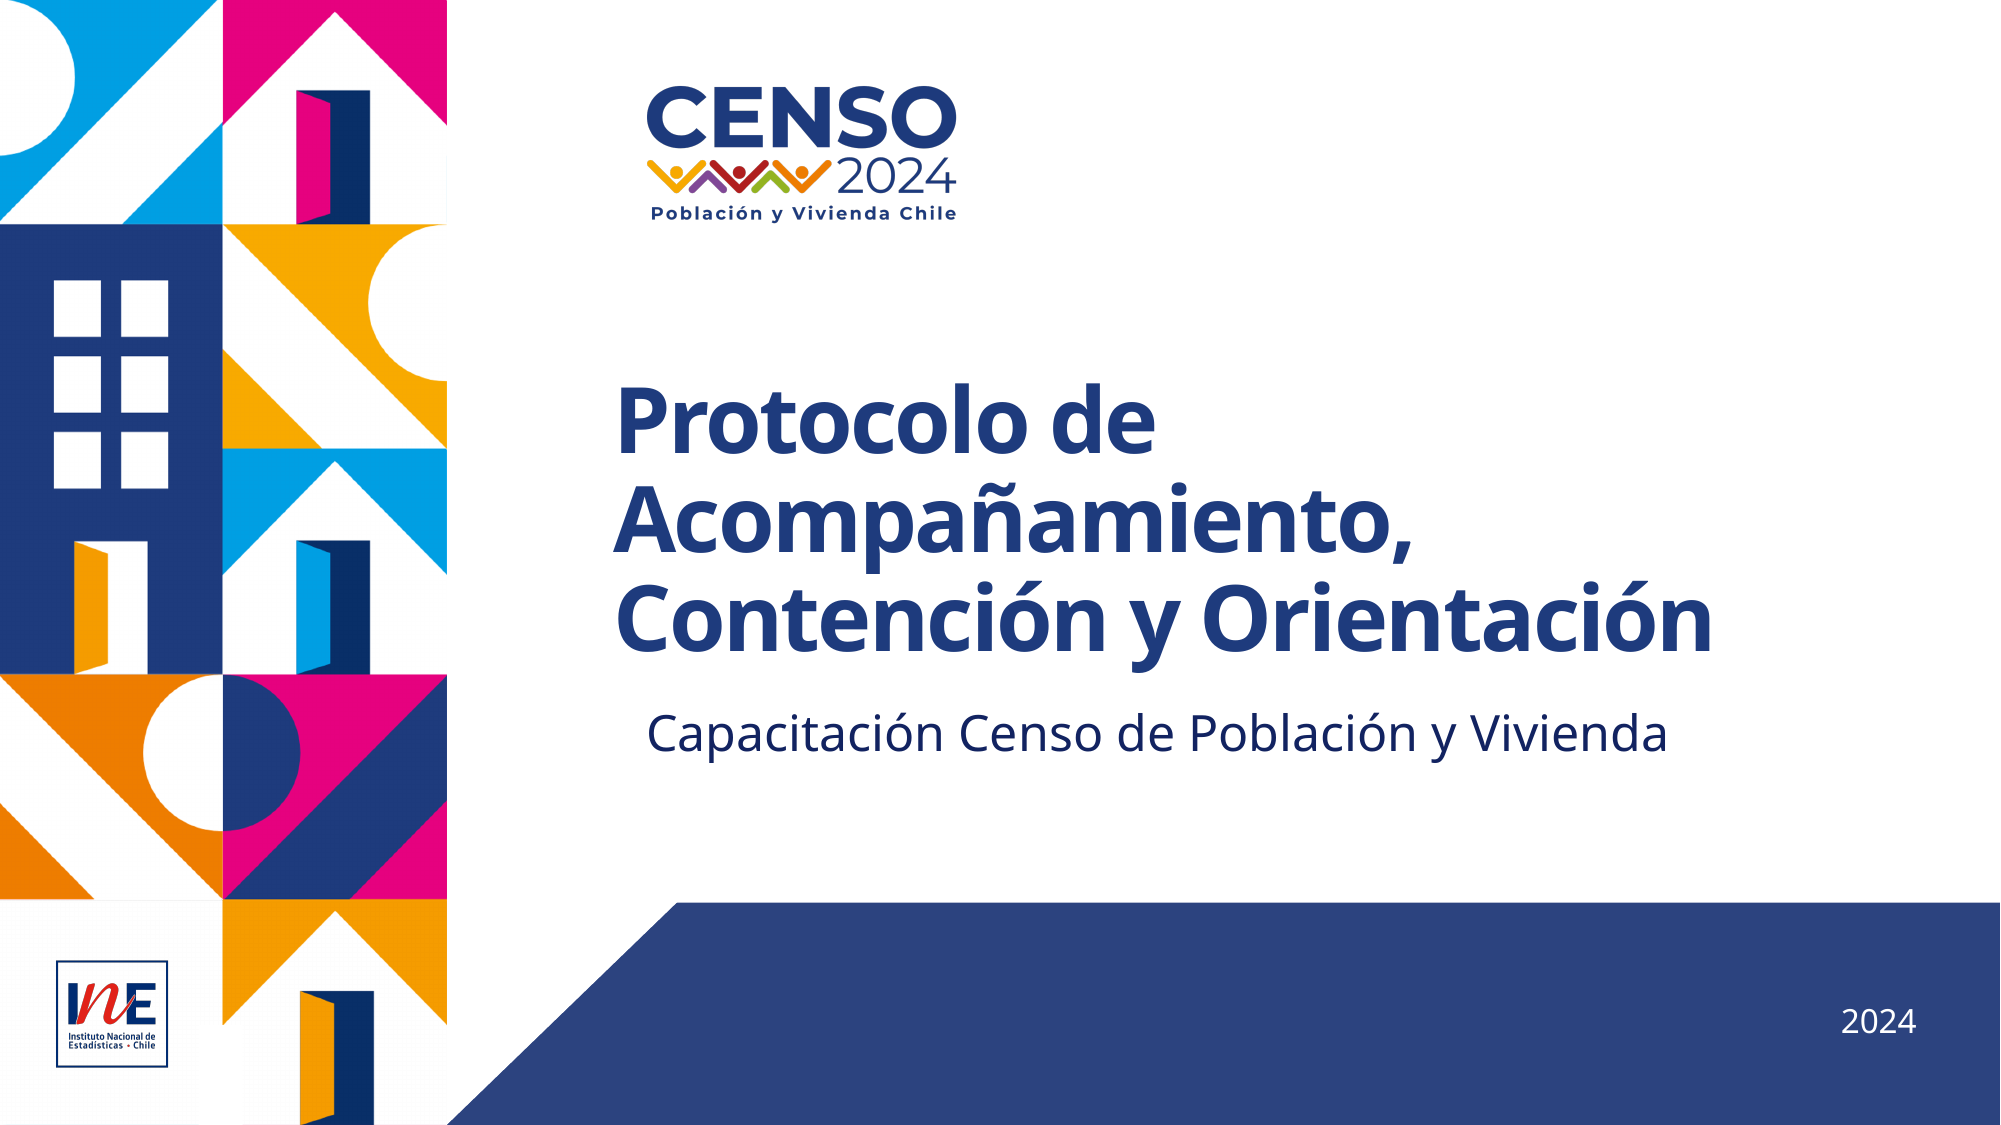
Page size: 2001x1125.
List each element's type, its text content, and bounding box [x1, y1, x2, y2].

text_box Capacitación Censo de Población y Vivienda [631, 693, 1846, 769]
picture [0, 0, 447, 1125]
picture [640, 72, 966, 234]
text_box [135, 942, 857, 1056]
list 2024 [1113, 997, 1917, 1045]
picture [243, 1056, 447, 1125]
title Protocolo de Acompañamiento, Contención y Orientación [613, 332, 1888, 679]
picture [0, 0, 74, 155]
